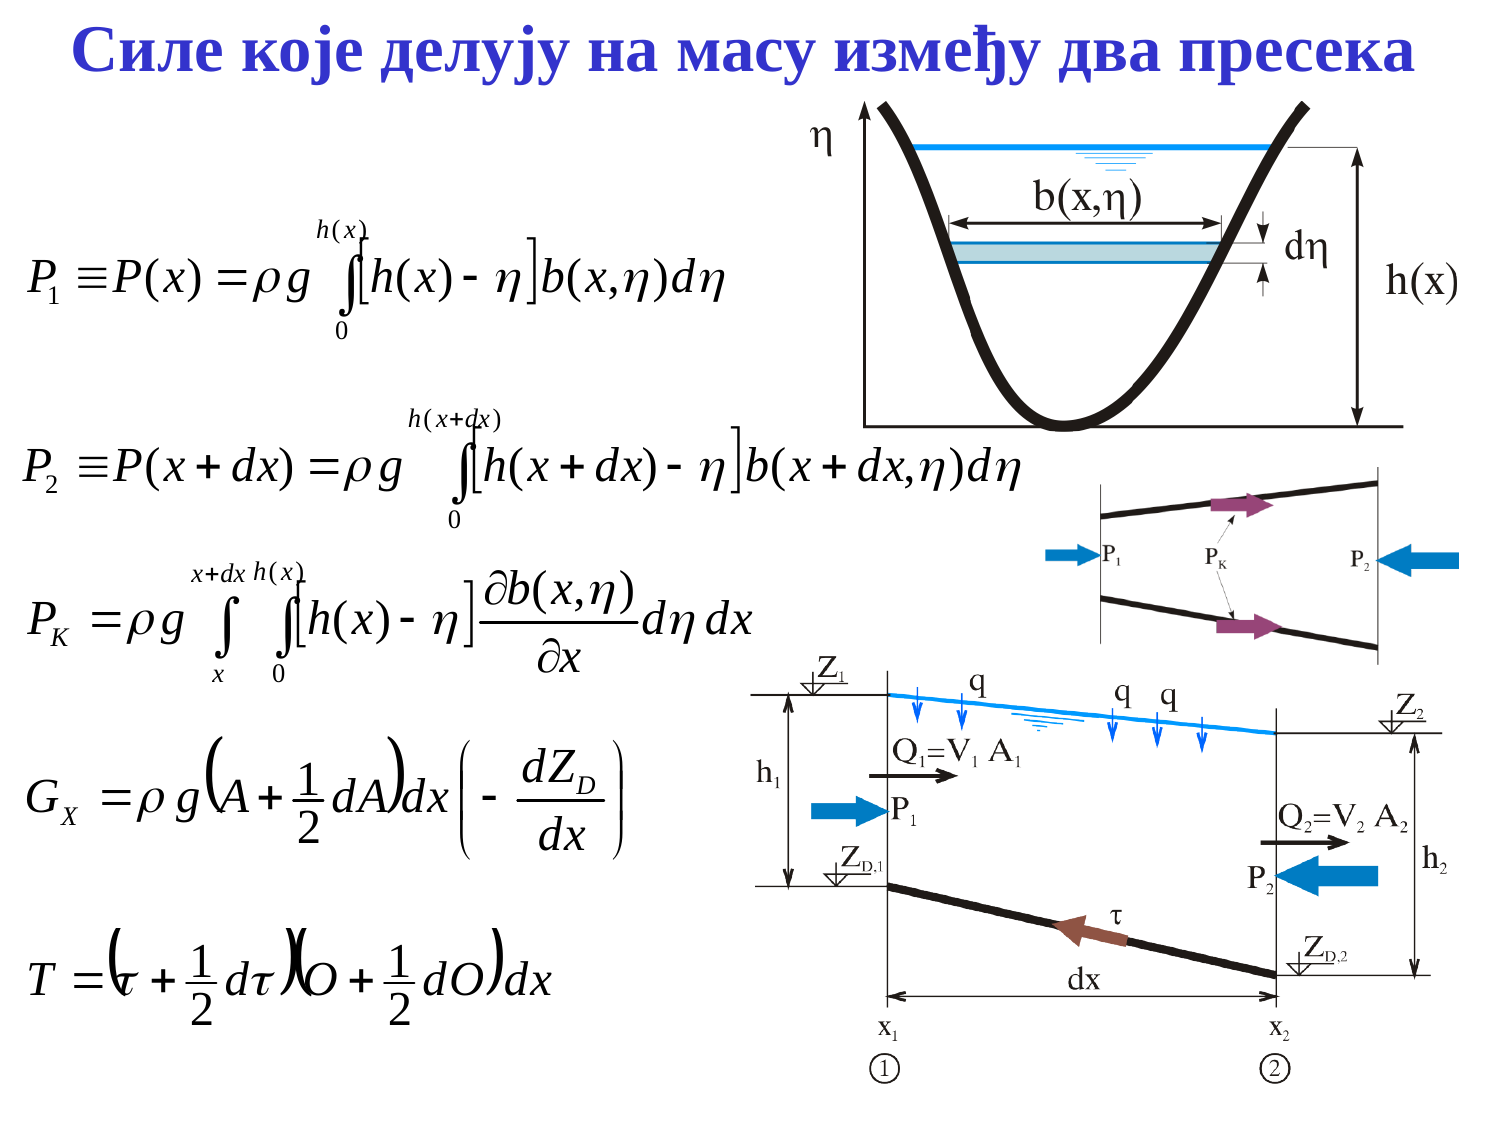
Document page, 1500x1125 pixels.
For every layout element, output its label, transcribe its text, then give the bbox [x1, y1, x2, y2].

picture [808, 101, 1457, 432]
title Силе које делују на масу између два пресека [17, 0, 1471, 91]
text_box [17, 727, 638, 871]
picture [749, 467, 1460, 1084]
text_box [12, 396, 1034, 539]
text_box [17, 207, 738, 351]
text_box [17, 549, 761, 693]
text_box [20, 928, 562, 1036]
